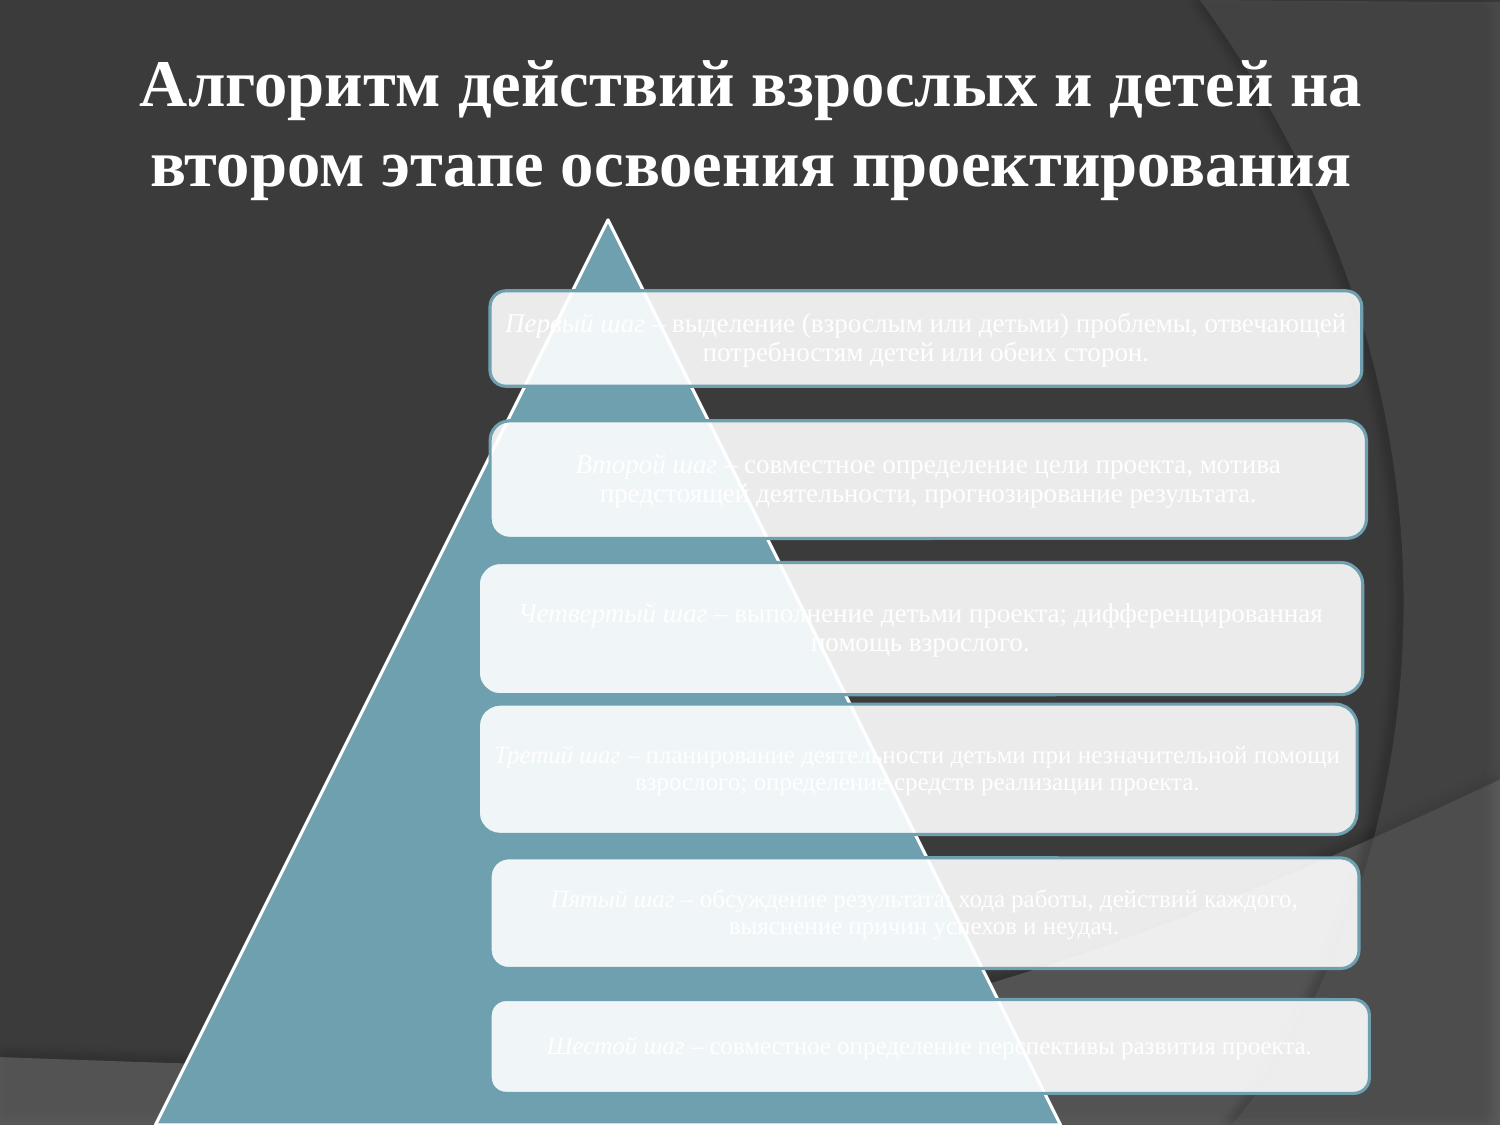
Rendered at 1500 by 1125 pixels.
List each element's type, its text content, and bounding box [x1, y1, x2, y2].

title Алгоритм действий взрослых и детей на втором этапе освоения проектирования [76, 19, 1427, 209]
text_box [29, 219, 1471, 1125]
